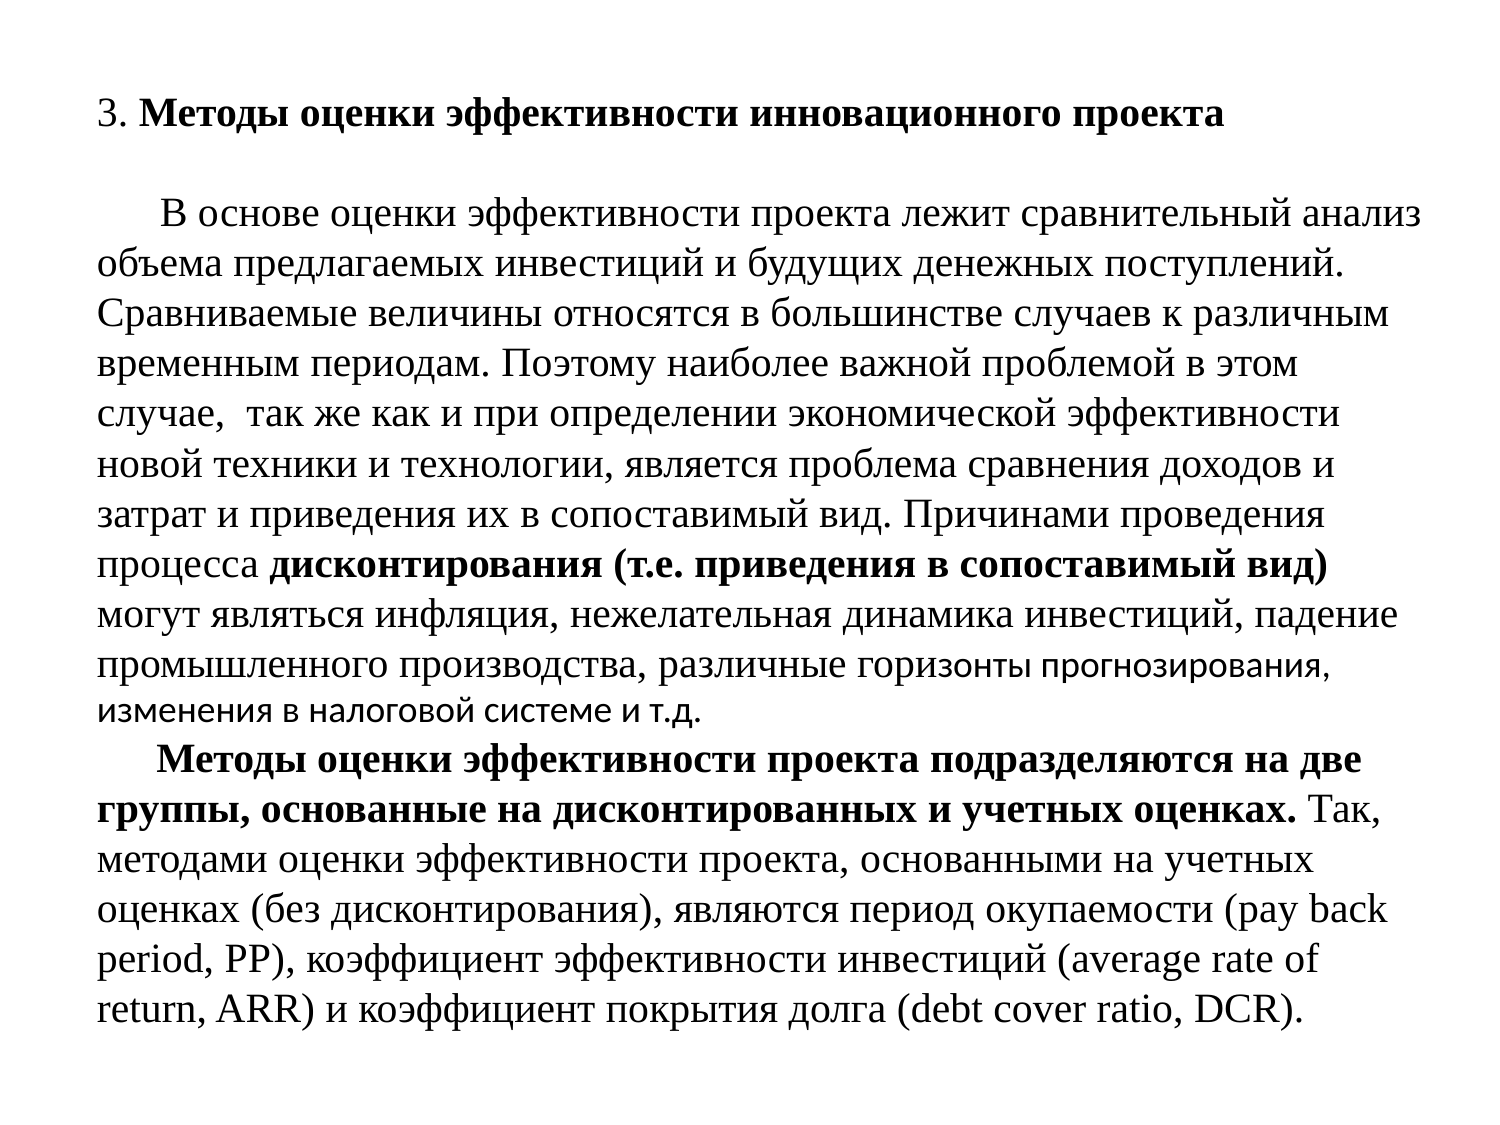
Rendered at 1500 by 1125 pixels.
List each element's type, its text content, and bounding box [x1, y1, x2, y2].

text_box 3. Методы оценки эффективности инновационного проекта В основе оценки эффективности проекта лежит сравнительный анализ объема предлагаемых инвестиций и будущих денежных поступлений. Сравниваемые величины относятся в большинстве случаев к различным временным периодам. Поэтому наиболее важной проблемой в этом случае, так же как и при определении экономической эффективности новой техники и технологии, является проблема сравнения доходов и затрат и приведения их в сопоставимый вид. Причинами проведения процесса дисконтирования (т.е. приведения в сопоставимый вид) могут являться инфляция, нежелательная динамика инвестиций, падение промышленного производства, различные горизонты прогнозирования, изменения в налоговой системе и т.д. Методы оценки эффективности проекта подразделяются на две группы, основанные на дисконтированных и учетных оценках. Так, методами оценки эффективности проекта, основанными на учетных оценках (без дисконтирования), являются период окупаемости (pay back period, РР), коэффициент эффективности инвестиций (average rate of return, ARR) и коэффициент покрытия долга (debt cover ratio, DCR). [82, 77, 1442, 1038]
